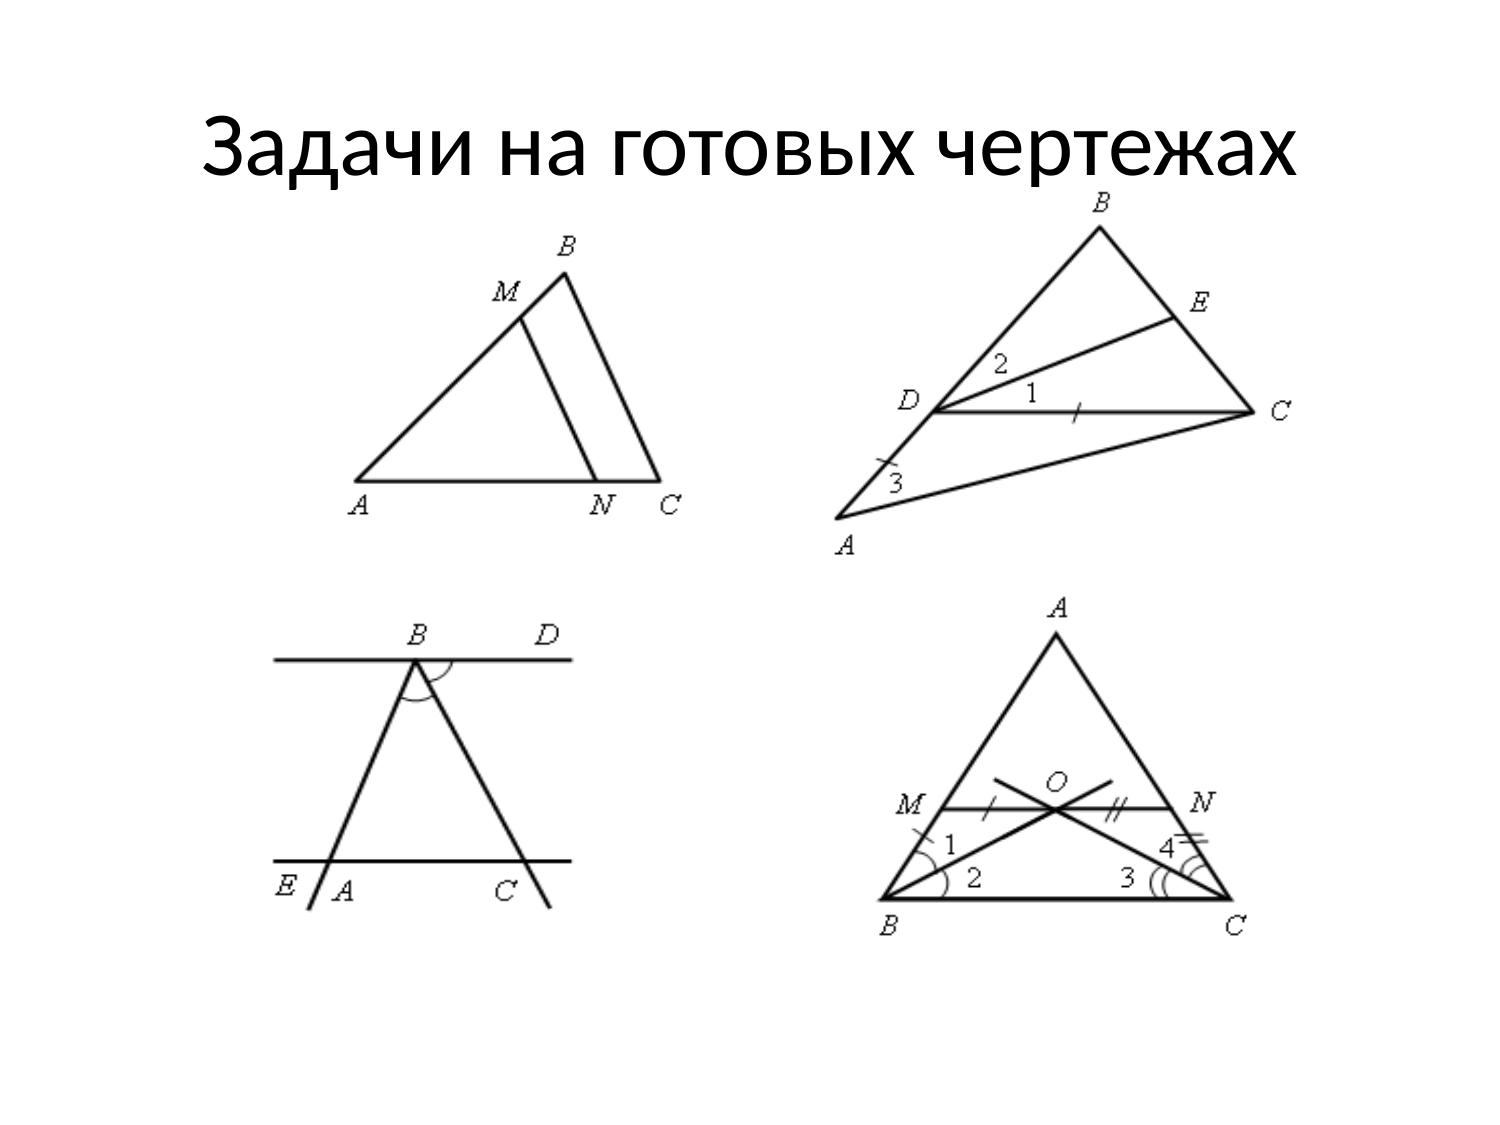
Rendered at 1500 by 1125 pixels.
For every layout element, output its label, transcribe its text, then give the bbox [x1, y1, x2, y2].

picture [338, 229, 694, 522]
title Задачи на готовых чертежах [75, 45, 1425, 233]
picture [265, 614, 585, 922]
picture [820, 187, 1303, 564]
picture [866, 589, 1257, 943]
